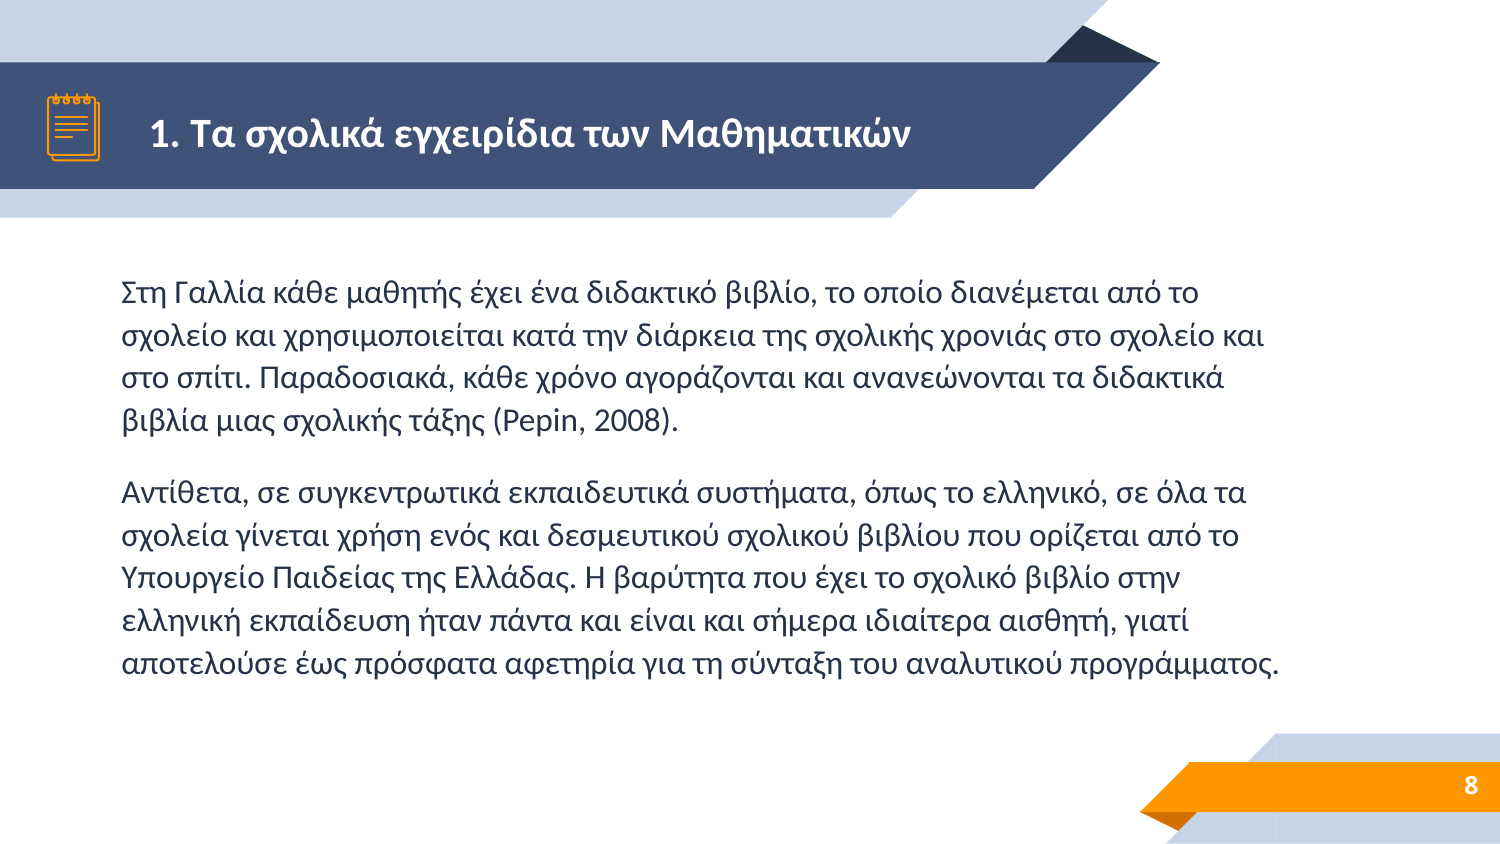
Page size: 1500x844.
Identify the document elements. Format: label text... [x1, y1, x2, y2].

title 1. Τα σχολικά εγχειρίδια των Μαθηματικών [133, 64, 997, 190]
slide_number 8 [1249, 760, 1494, 813]
list Στη Γαλλία κάθε μαθητής έχει ένα διδακτικό βιβλίο, το οποίο διανέμεται από το σχολείο και χρησιμοποιείται κατά την διάρκεια της σχολικής χρονιάς στο σχολείο και στο σπίτι. Παραδοσιακά, κάθε χρόνο αγοράζονται και ανανεώνονται τα διδακτικά βιβλία μιας σχολικής τάξης (Pepin, 2008). Αντίθετα, σε συγκεντρωτικά εκπαιδευτικά συστήματα, όπως το ελληνικό, σε όλα τα σχολεία γίνεται χρήση ενός και δεσμευτικού σχολικού βιβλίου που ορίζεται από το Υπουργείο Παιδείας της Ελλάδας. Η βαρύτητα που έχει το σχολικό βιβλίο στην ελληνική εκπαίδευση ήταν πάντα και είναι και σήμερα ιδιαίτερα αισθητή, γιατί αποτελούσε έως πρόσφατα αφετηρία για τη σύνταξη του αναλυτικού προγράμματος. [89, 252, 1306, 774]
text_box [47, 93, 100, 161]
